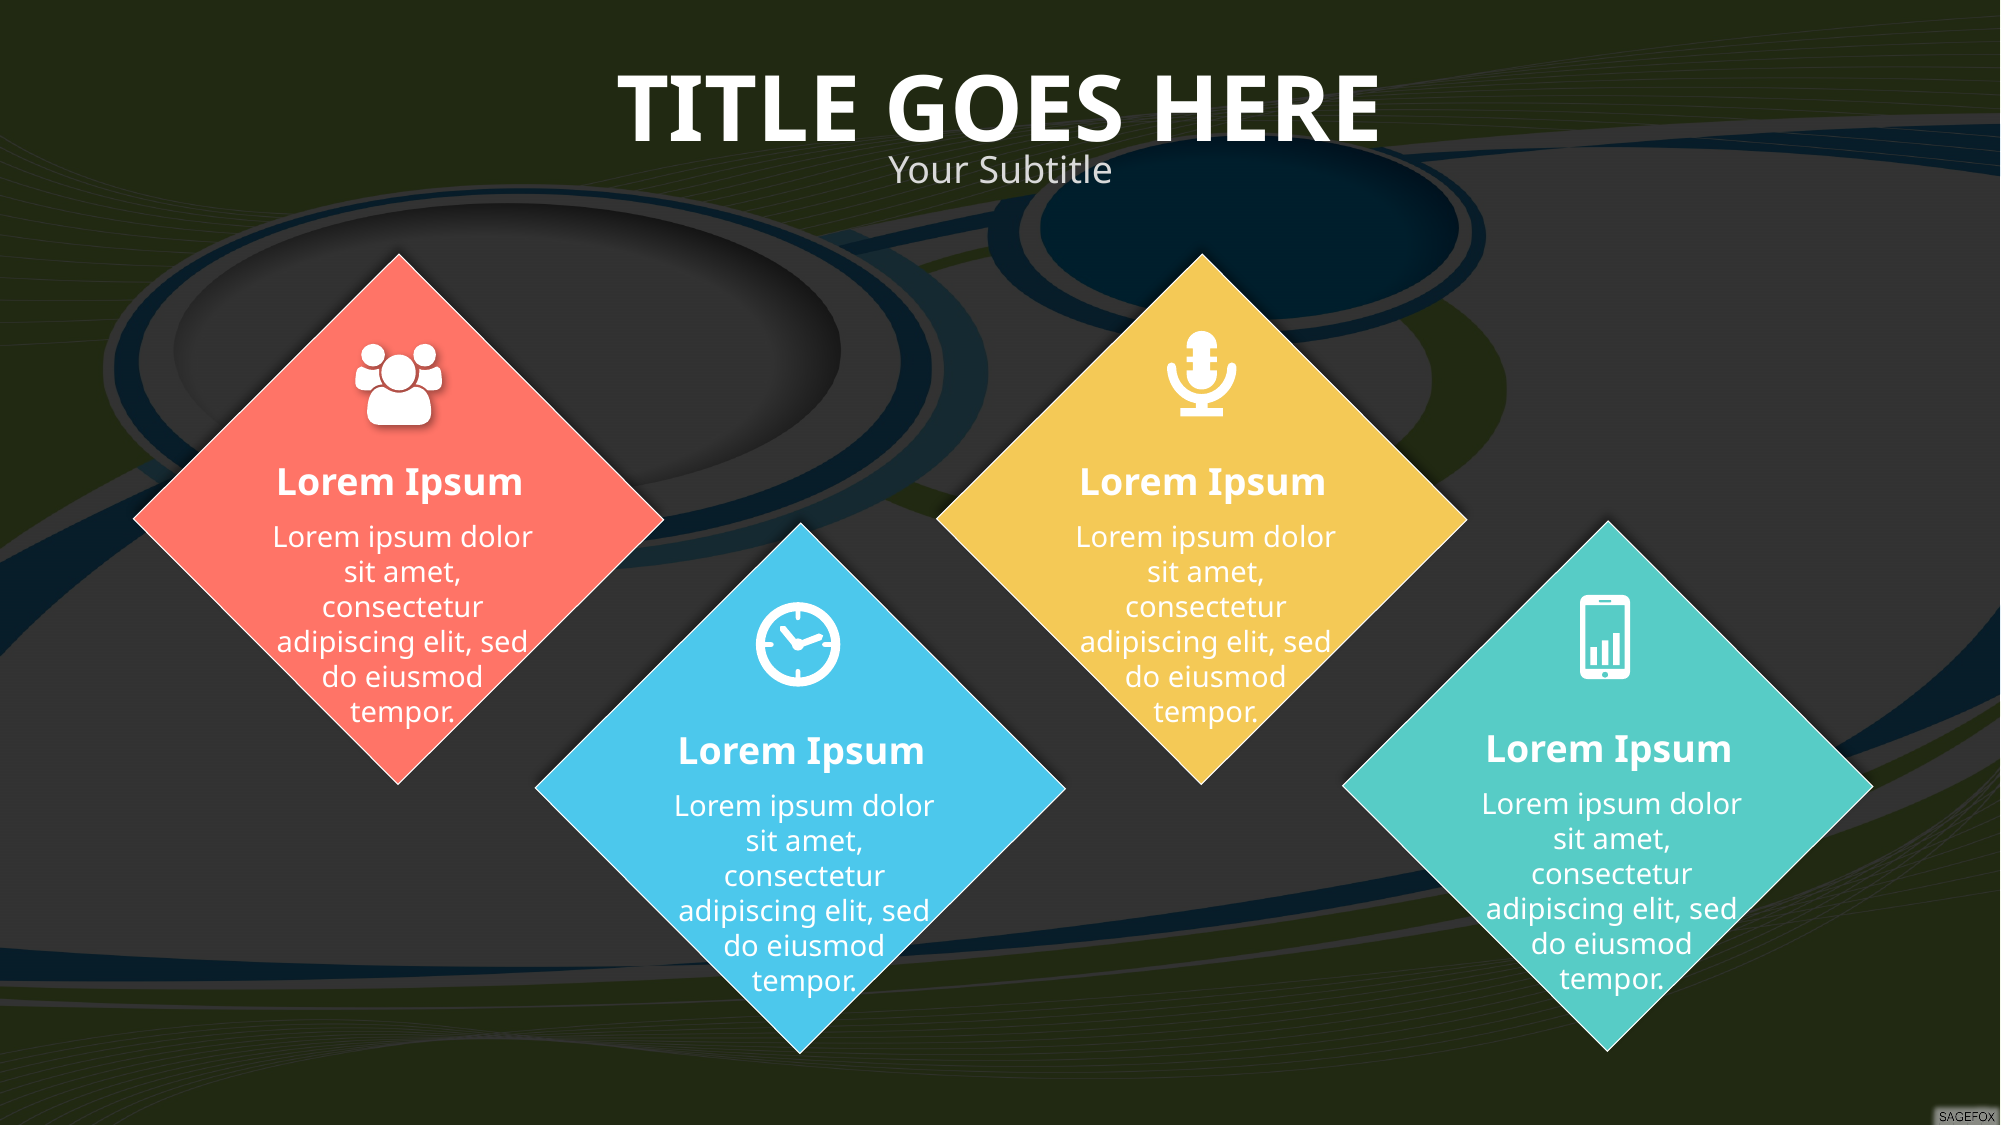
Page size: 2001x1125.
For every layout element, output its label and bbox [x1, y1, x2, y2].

text_box [355, 343, 442, 425]
text_box [1083, 668, 1320, 786]
text_box [755, 602, 841, 687]
text_box [1458, 717, 1759, 935]
text_box [548, 42, 1452, 199]
text_box [280, 668, 517, 786]
text_box [249, 450, 550, 668]
text_box [131, 252, 666, 637]
text_box [682, 937, 919, 1055]
picture [1936, 1111, 1997, 1125]
text_box [1052, 450, 1353, 668]
text_box [1341, 519, 1875, 903]
text_box [533, 521, 1067, 906]
text_box [1167, 330, 1237, 417]
text_box [1580, 594, 1631, 679]
text_box [651, 719, 952, 937]
text_box [935, 252, 1469, 637]
picture [0, 0, 2001, 1125]
text_box [1489, 935, 1726, 1053]
